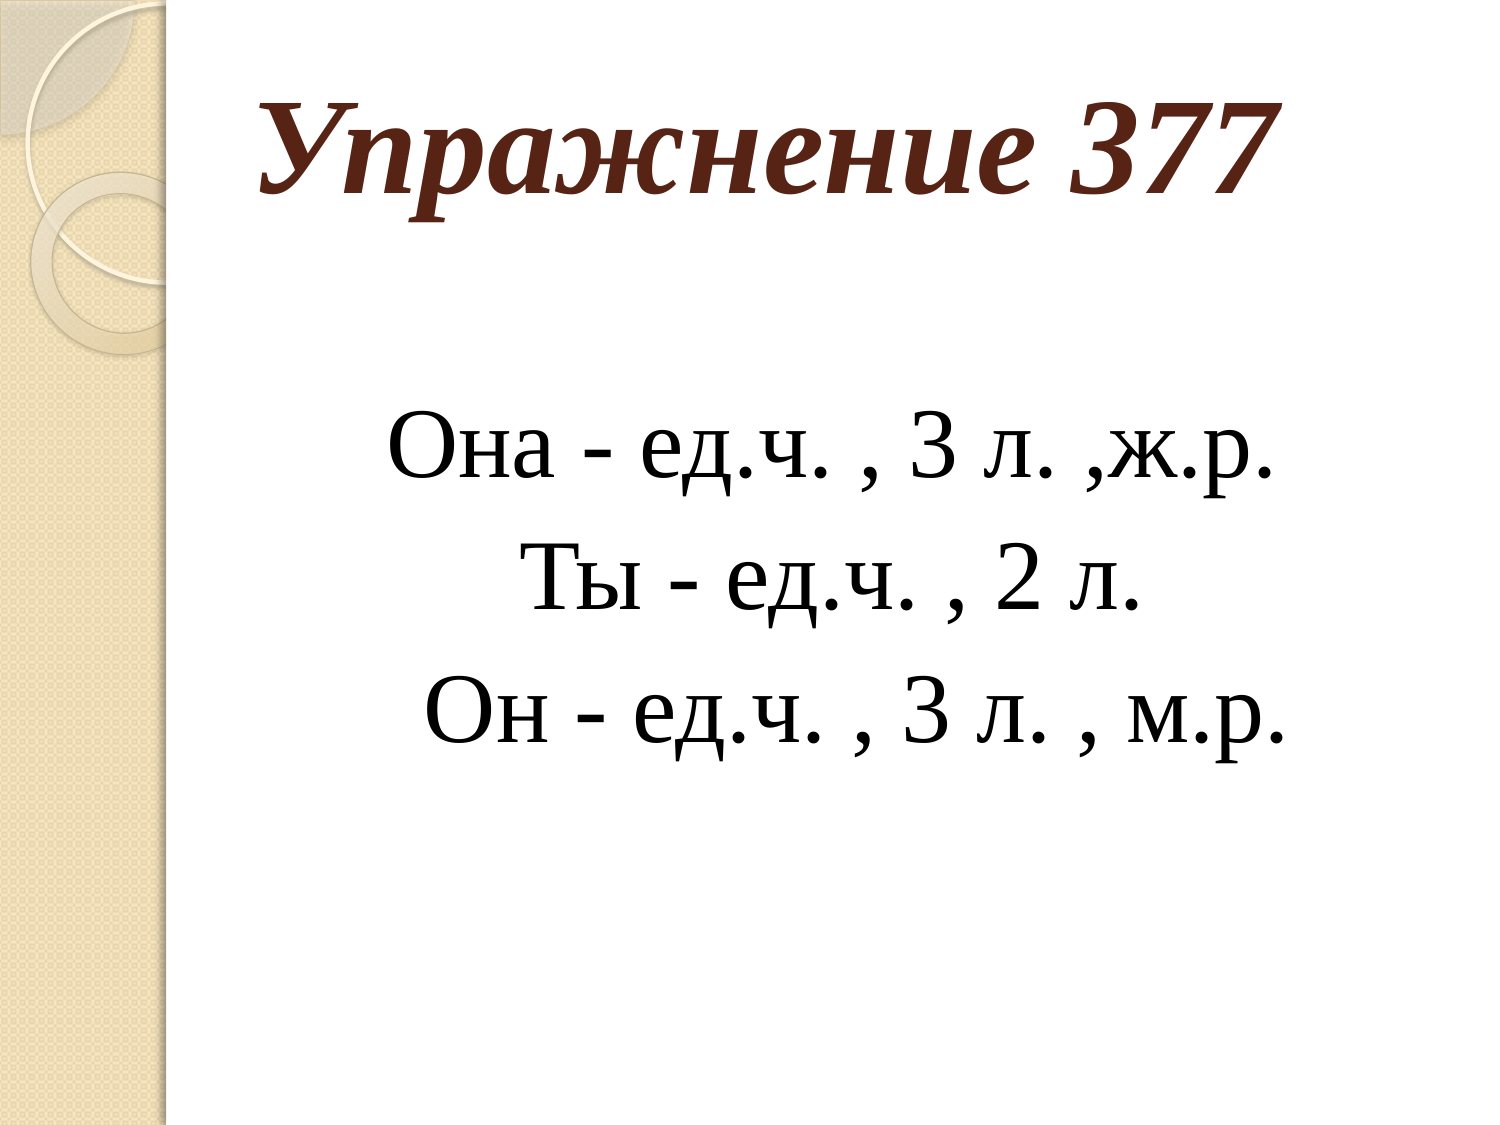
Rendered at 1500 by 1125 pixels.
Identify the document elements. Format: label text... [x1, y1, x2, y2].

list Она - ед.ч. , 3 л. ,ж.р. Ты - ед.ч. , 2 л. Он - ед.ч. , 3 л. , м.р. [235, 237, 1466, 1025]
title Упражнение 377 [235, 45, 1466, 233]
